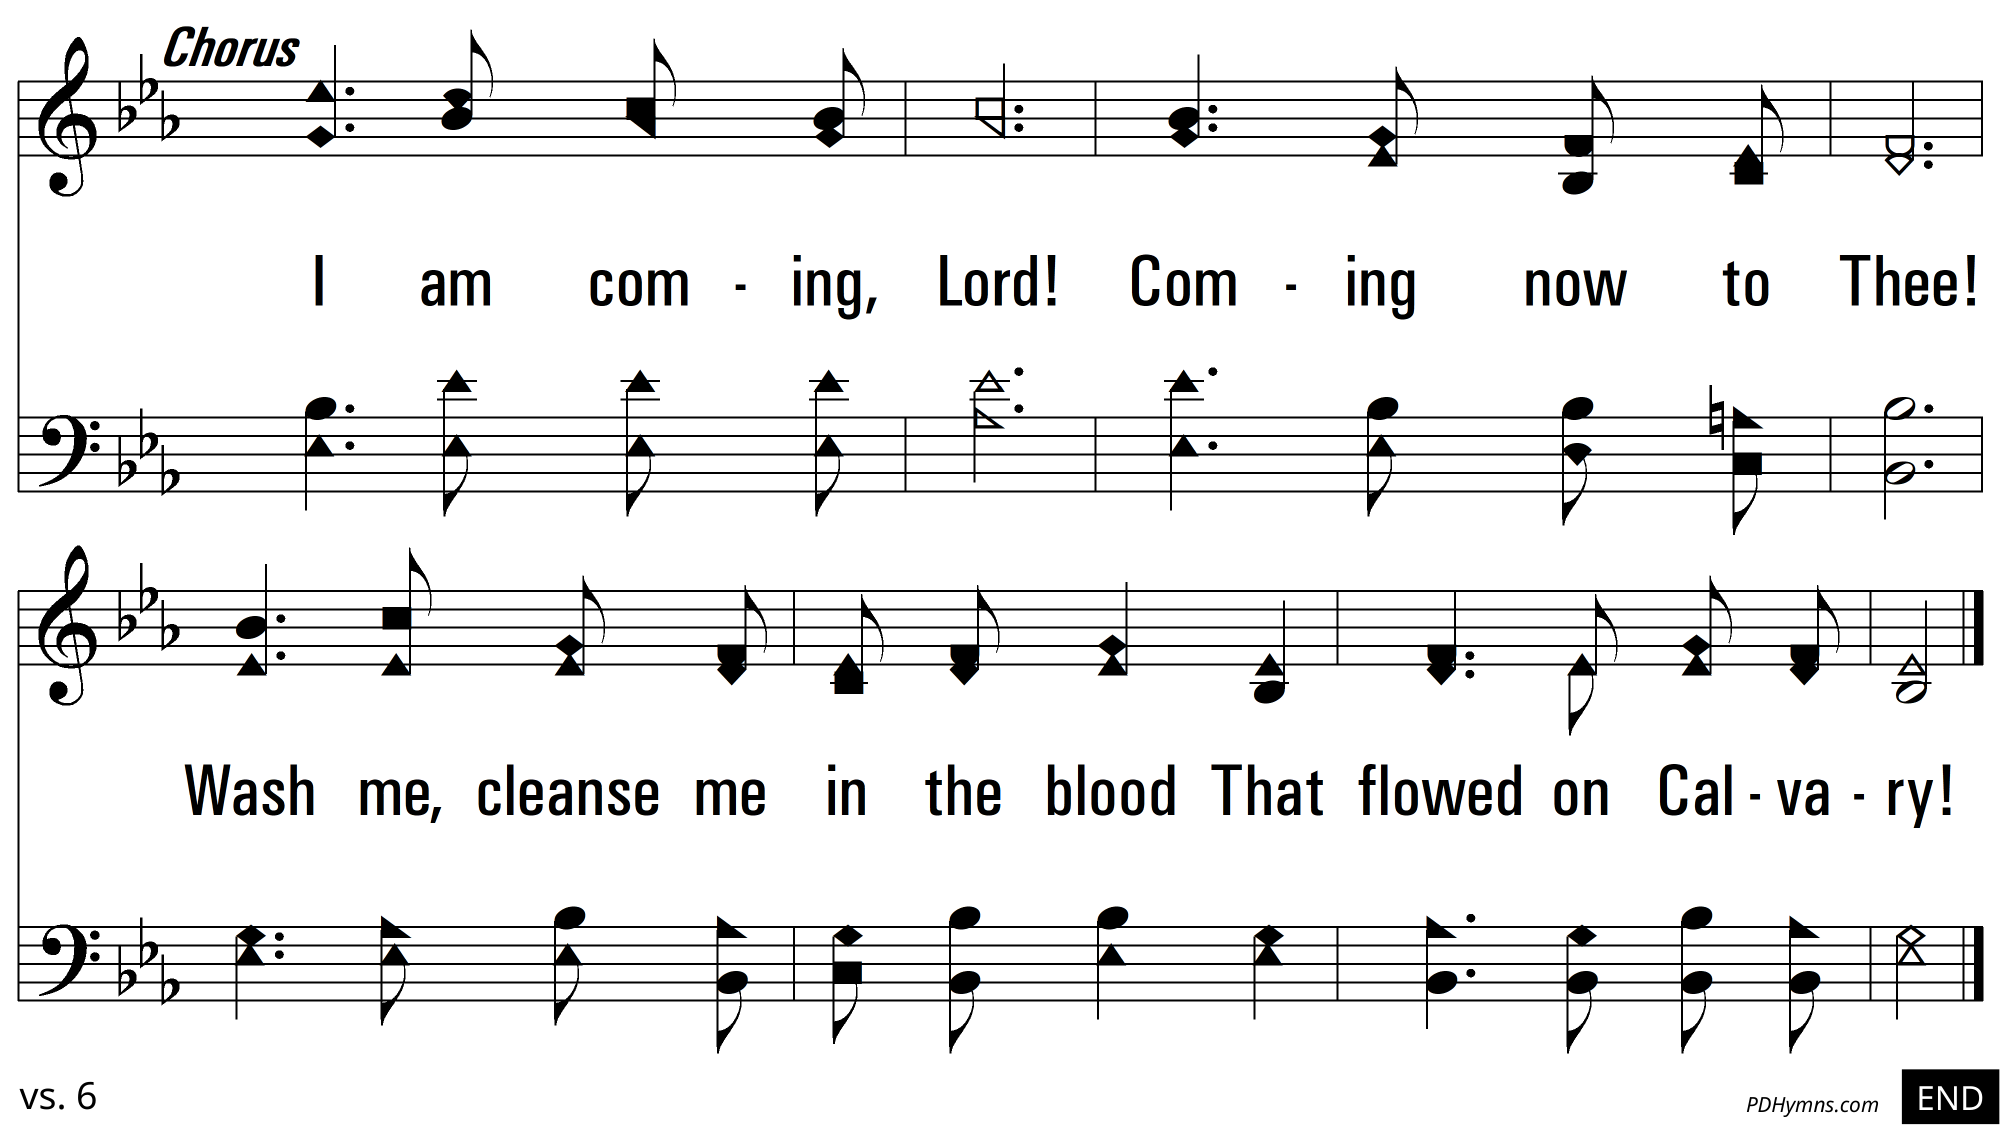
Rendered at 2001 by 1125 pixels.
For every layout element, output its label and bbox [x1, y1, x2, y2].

text_box [1724, 1069, 2000, 1125]
picture [2, 0, 1998, 1125]
